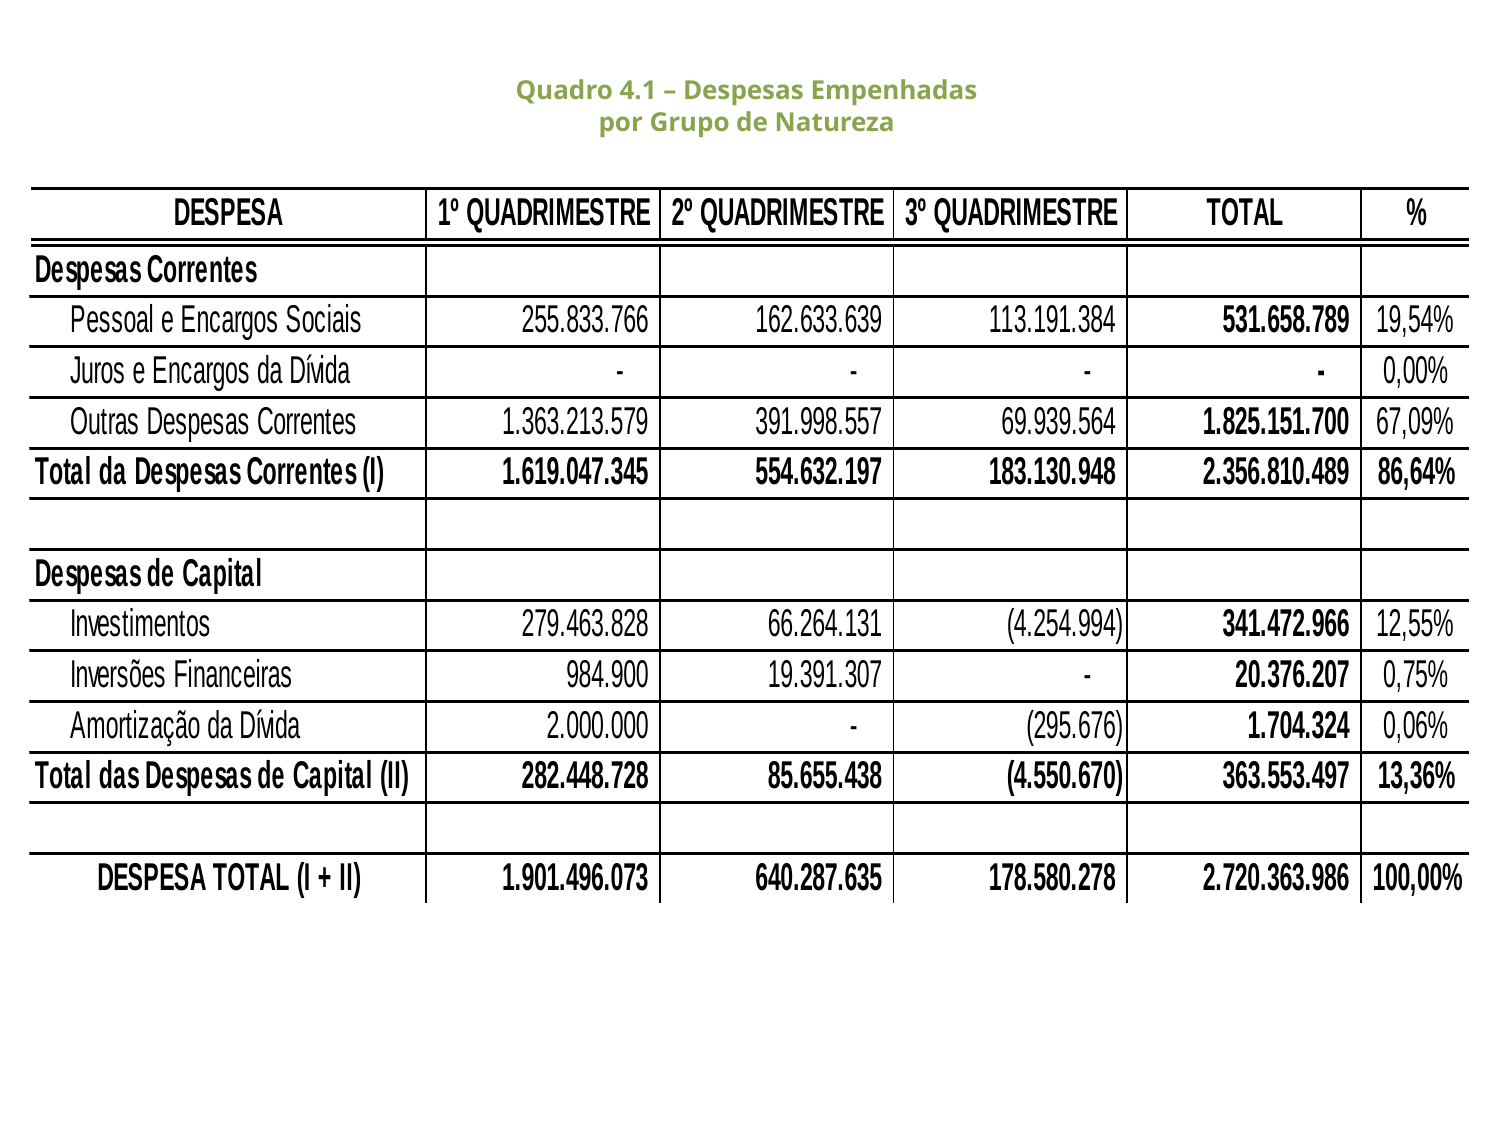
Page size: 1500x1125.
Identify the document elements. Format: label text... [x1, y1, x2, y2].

title Quadro 4.1 – Despesas Empenhadas por Grupo de Natureza [112, 66, 1388, 175]
picture [29, 184, 1471, 907]
